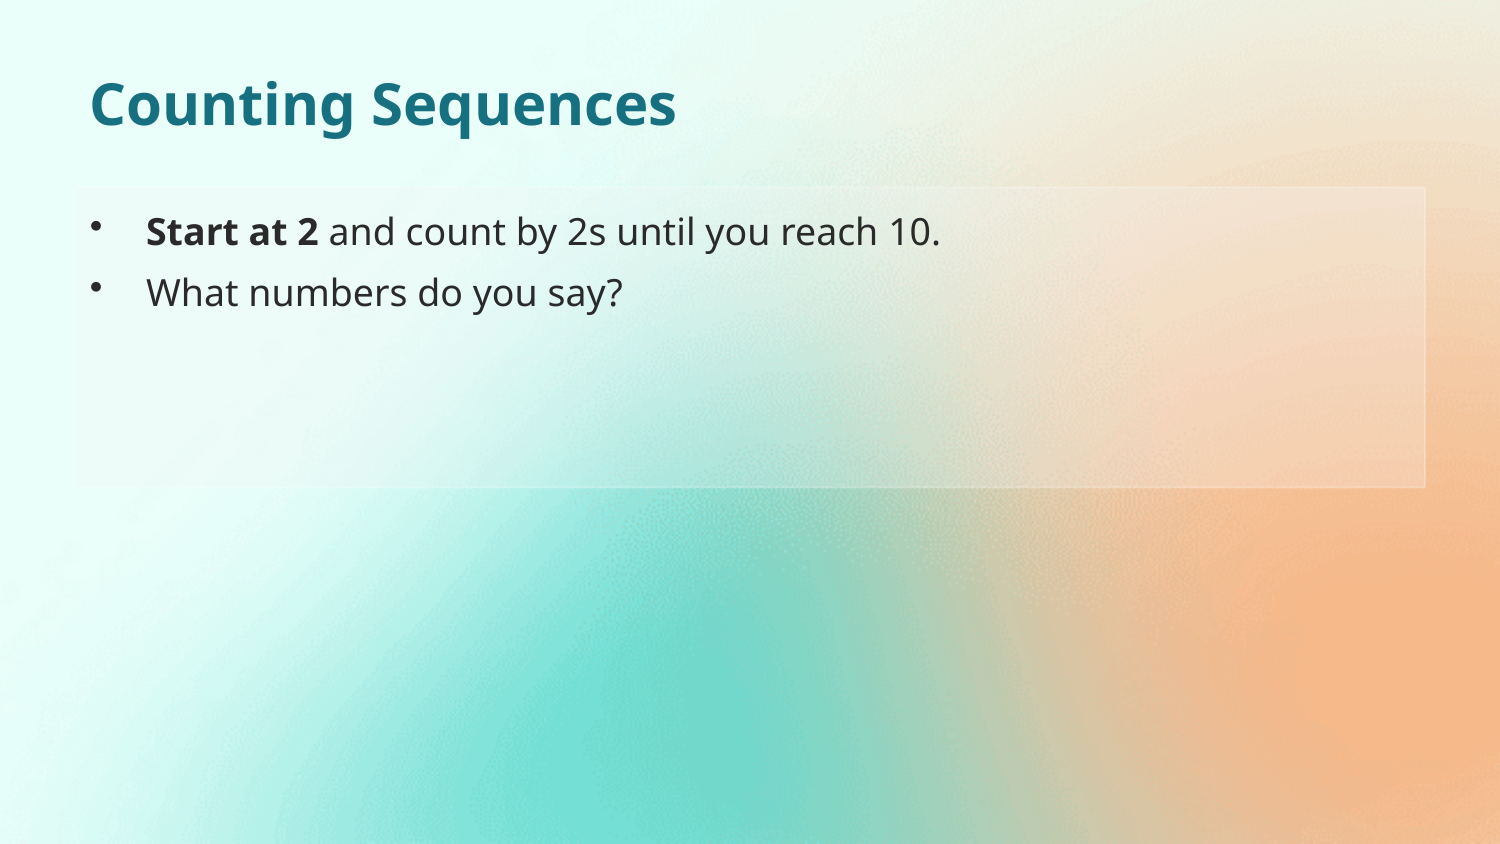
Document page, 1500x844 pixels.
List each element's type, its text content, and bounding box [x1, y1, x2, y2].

picture [0, 0, 1500, 844]
text_box Counting Sequences [74, 56, 1425, 150]
text_box Start at 2 and count by 2s until you reach 10. What numbers do you say? [74, 187, 1425, 488]
